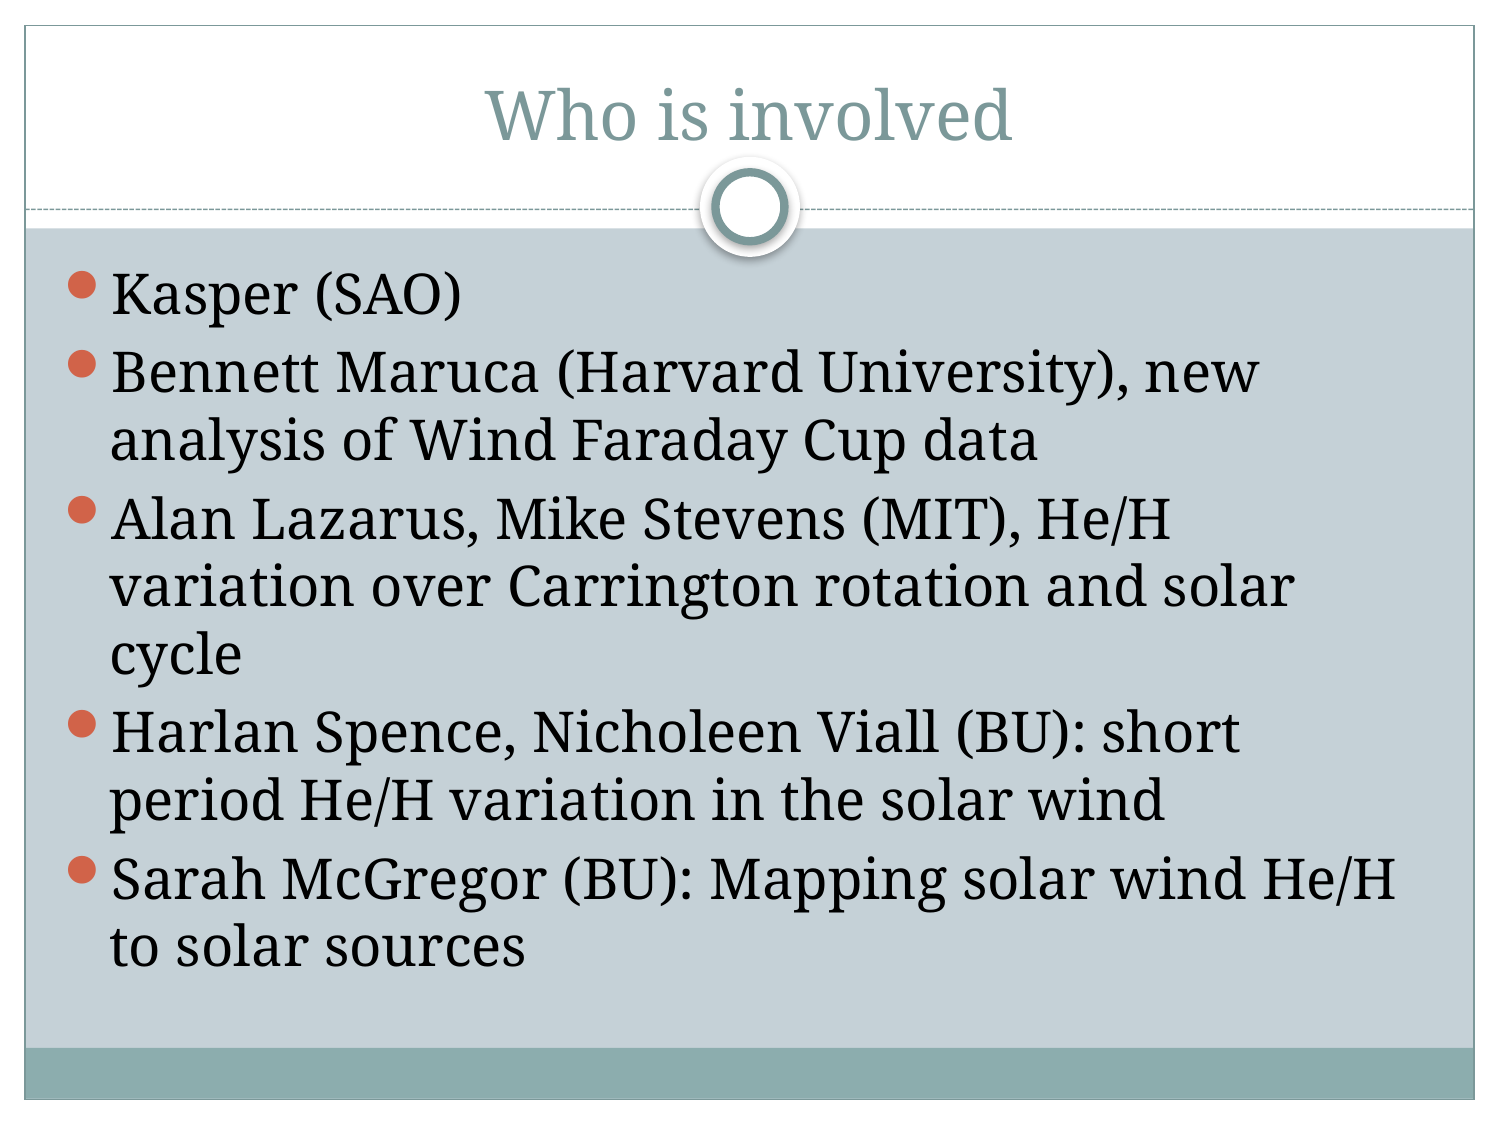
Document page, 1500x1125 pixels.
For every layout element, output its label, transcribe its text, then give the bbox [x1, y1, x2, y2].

title Who is involved [49, 37, 1450, 162]
list Kasper (SAO) Bennett Maruca (Harvard University), new analysis of Wind Faraday Cup data Alan Lazarus, Mike Stevens (MIT), He/H variation over Carrington rotation and solar cycle Harlan Spence, Nicholeen Viall (BU): short period He/H variation in the solar wind Sarah McGregor (BU): Mapping solar wind He/H to solar sources [49, 250, 1445, 1001]
